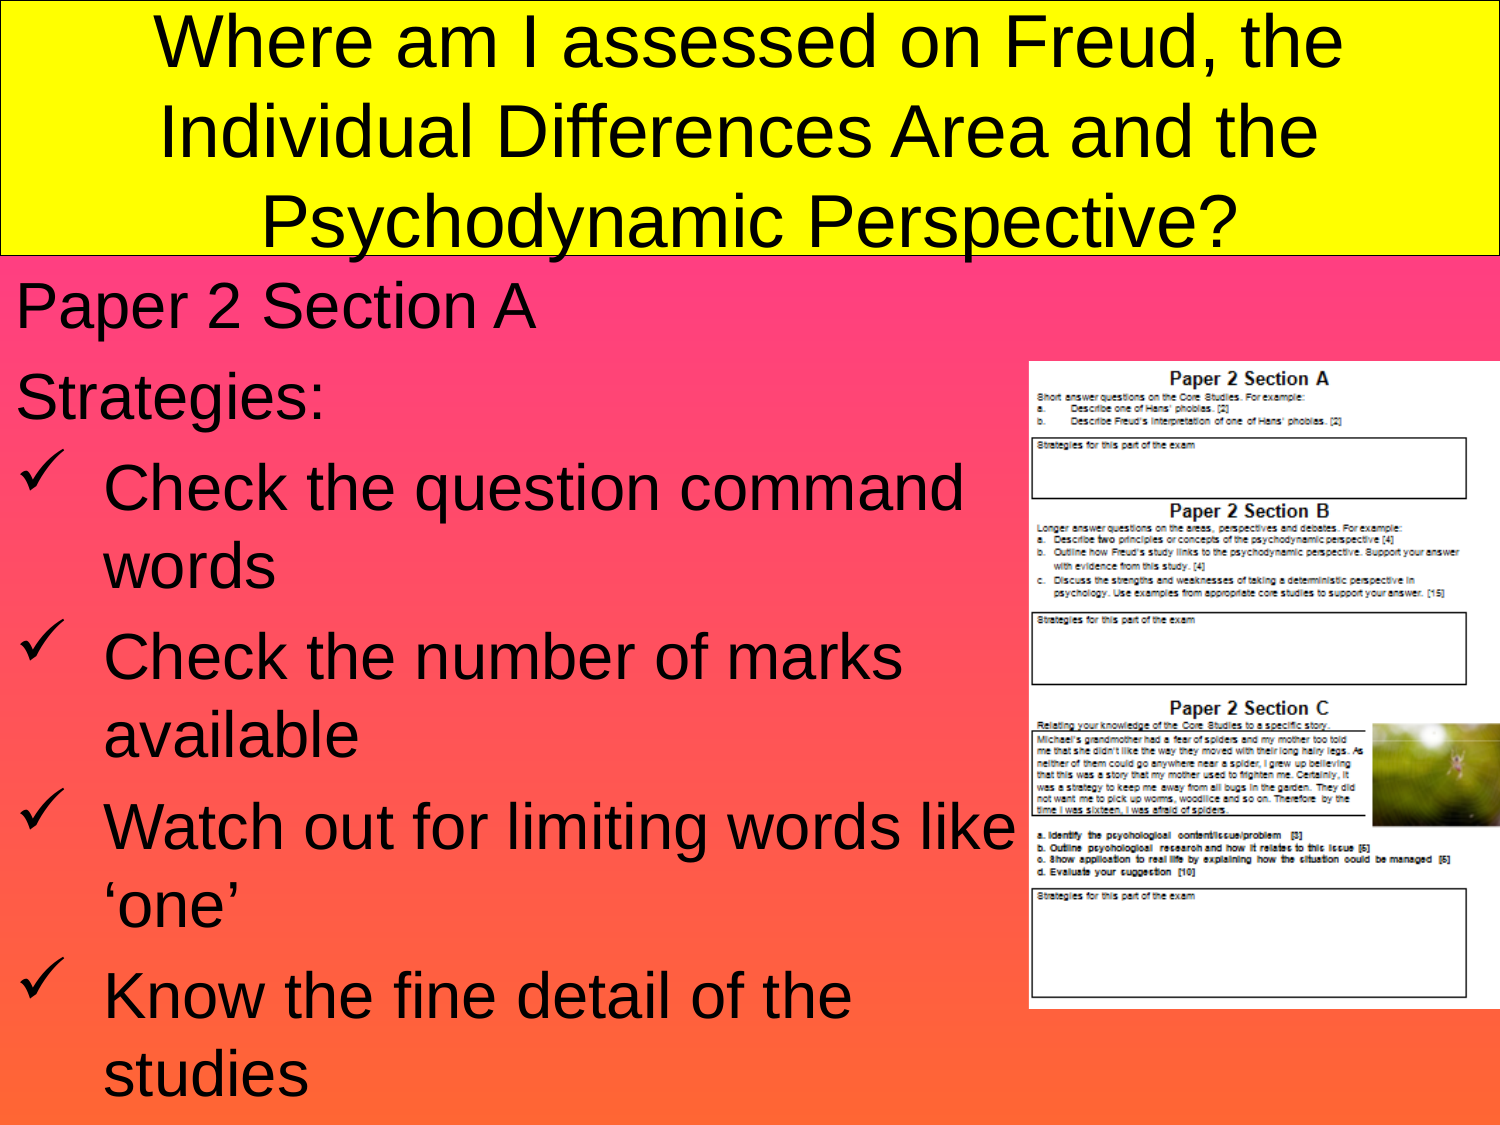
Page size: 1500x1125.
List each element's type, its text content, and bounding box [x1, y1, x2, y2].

picture [1028, 361, 1500, 1010]
subtitle Paper 2 Section A Strategies: Check the question command words Check the number of marks available Watch out for limiting words like ‘one’ Know the fine detail of the studies [0, 255, 1046, 1125]
title Where am I assessed on Freud, the Individual Differences Area and the Psychodynamic Perspective? [0, 0, 1500, 256]
